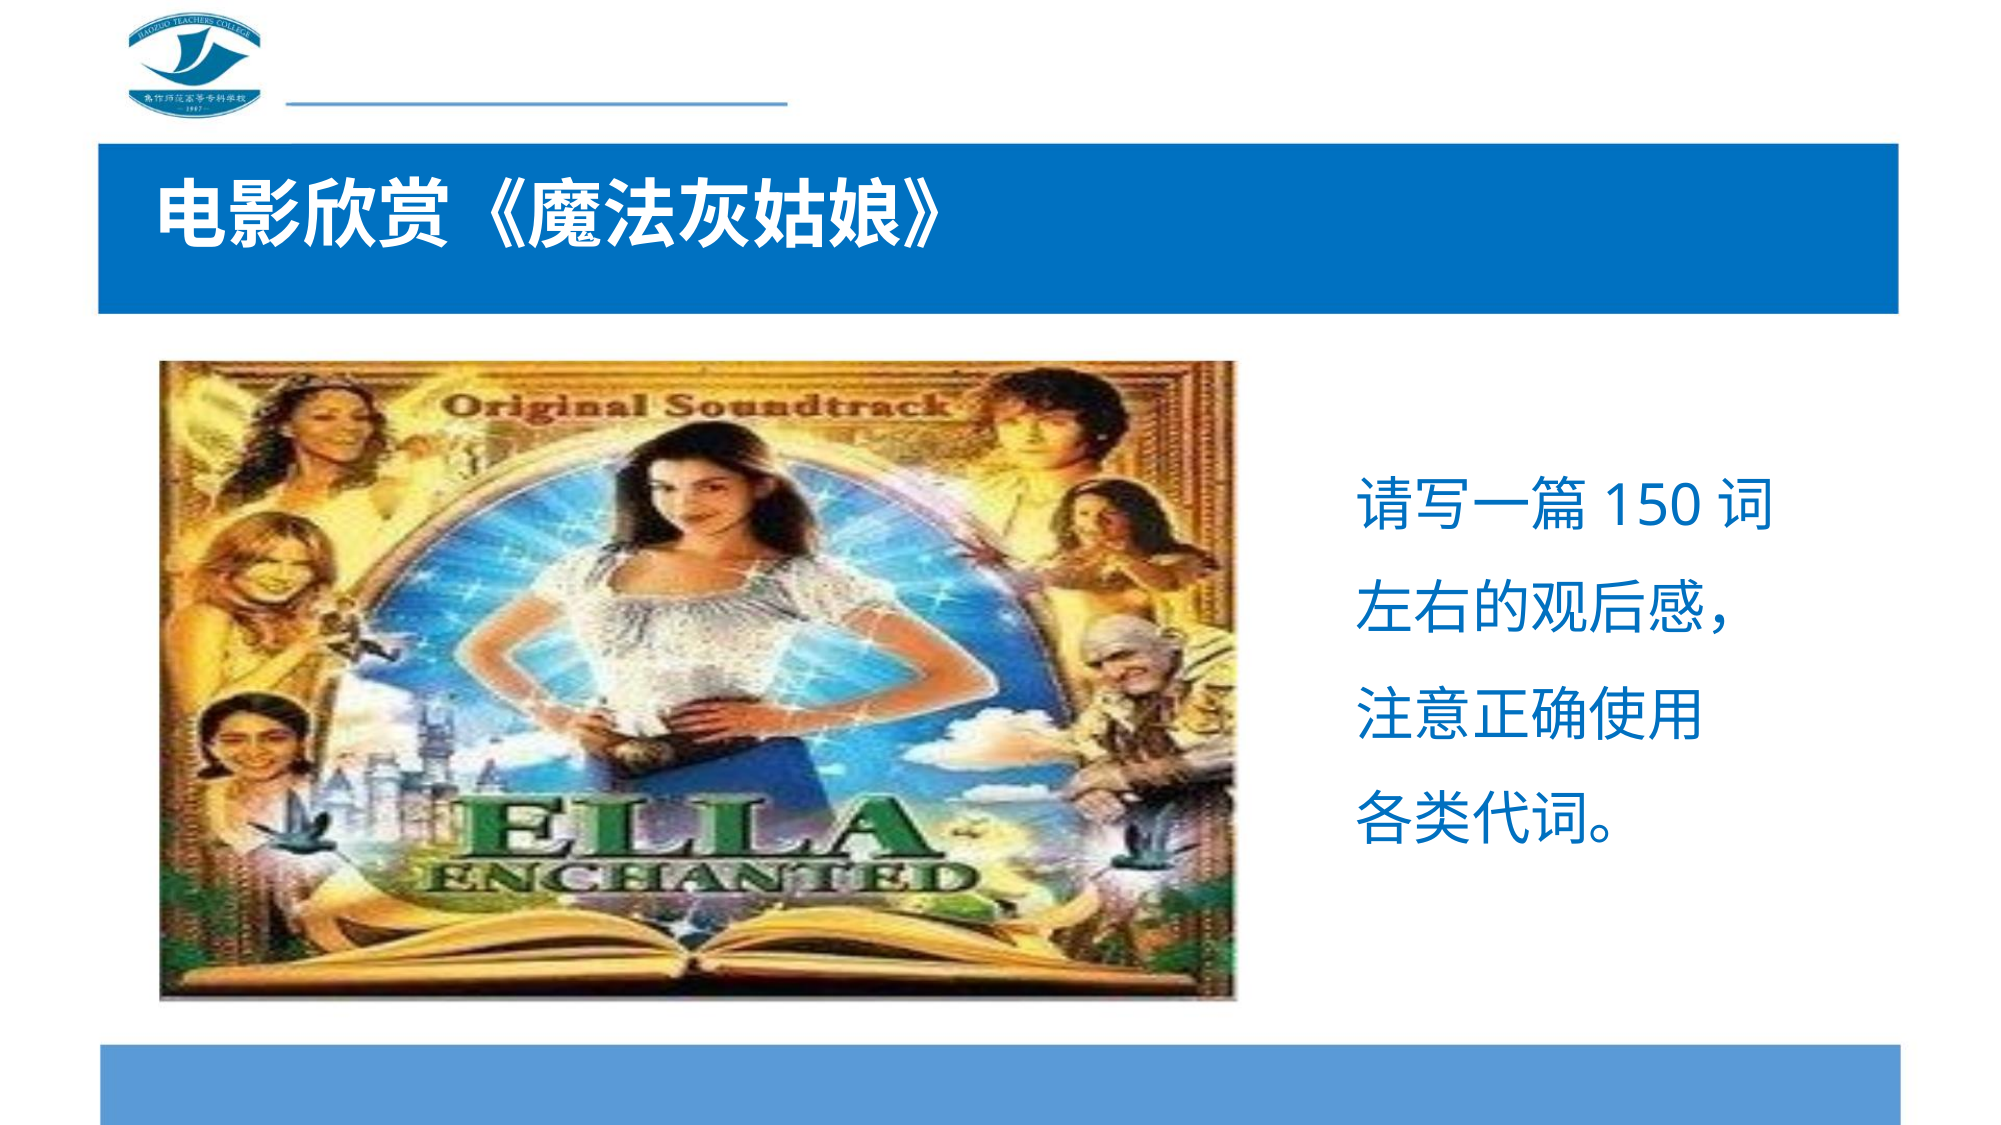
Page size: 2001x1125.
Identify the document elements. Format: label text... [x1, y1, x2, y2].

text_box 电影欣赏《魔法灰姑娘》 [152, 156, 1003, 257]
text_box 请写一篇150词 左右的观后感， 注意正确使用 各类代词。 [1355, 459, 1789, 851]
text_box [0, 0, 2000, 1125]
